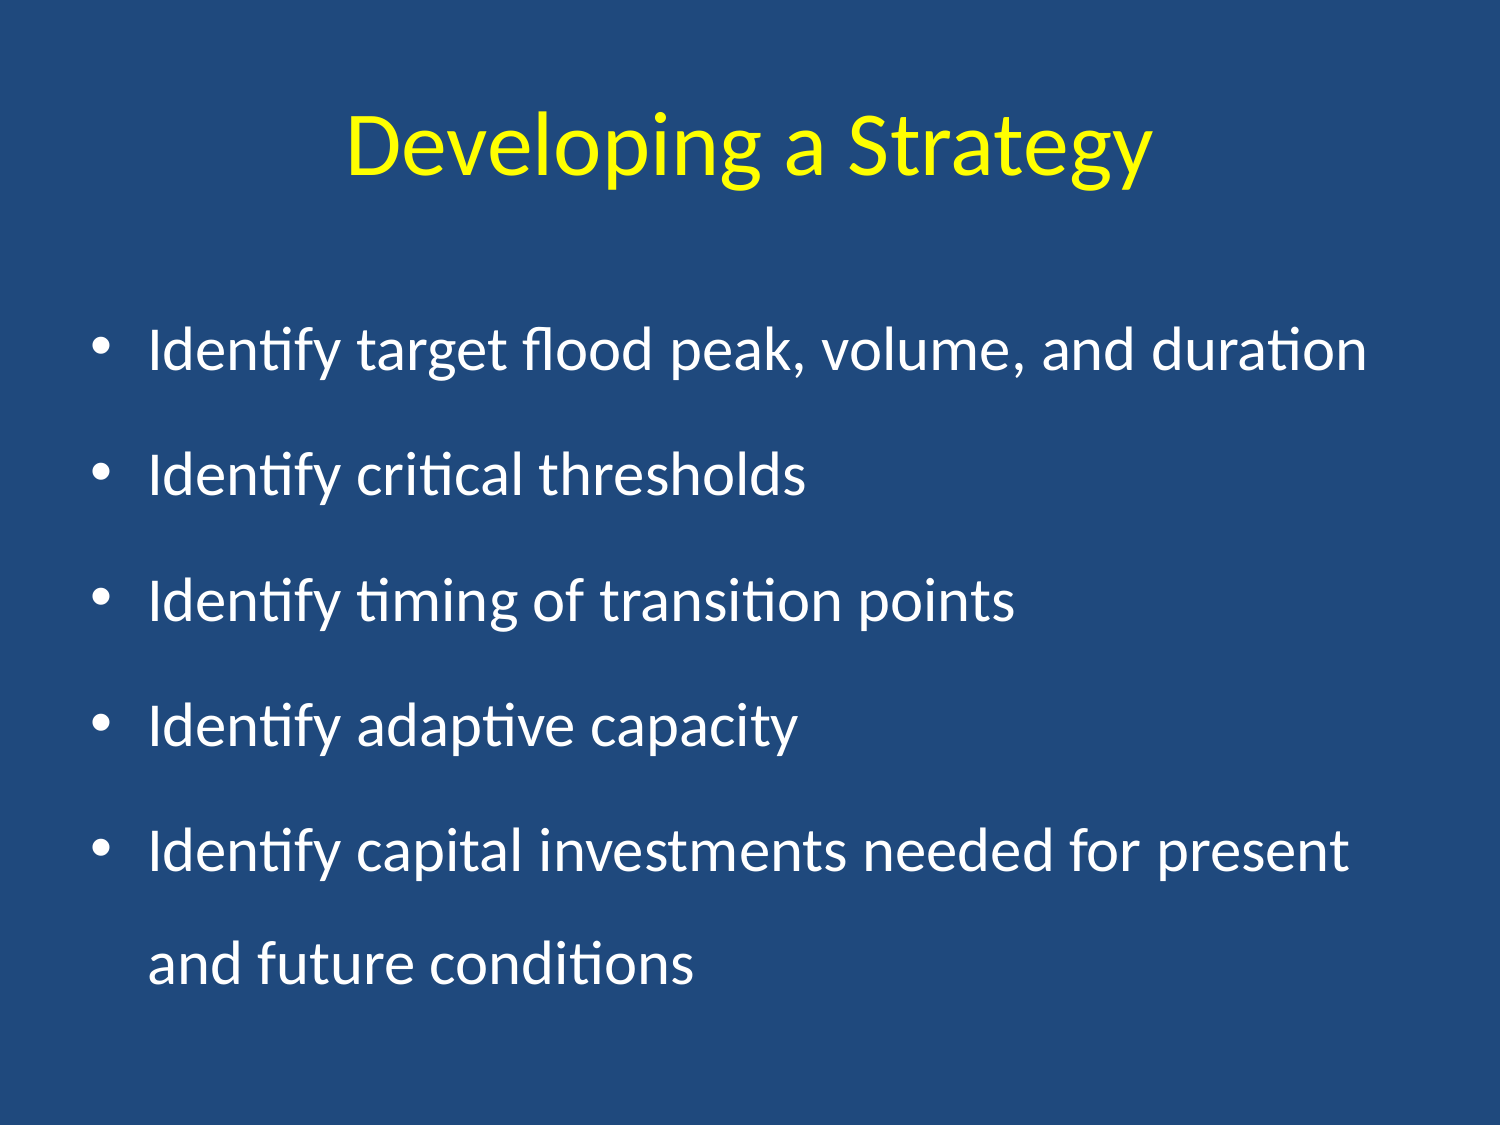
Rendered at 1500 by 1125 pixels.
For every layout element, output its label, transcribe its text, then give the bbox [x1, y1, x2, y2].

list Identify target flood peak, volume, and duration Identify critical thresholds Identify timing of transition points Identify adaptive capacity Identify capital investments needed for present and future conditions [75, 262, 1475, 1005]
title Developing a Strategy [75, 45, 1425, 233]
